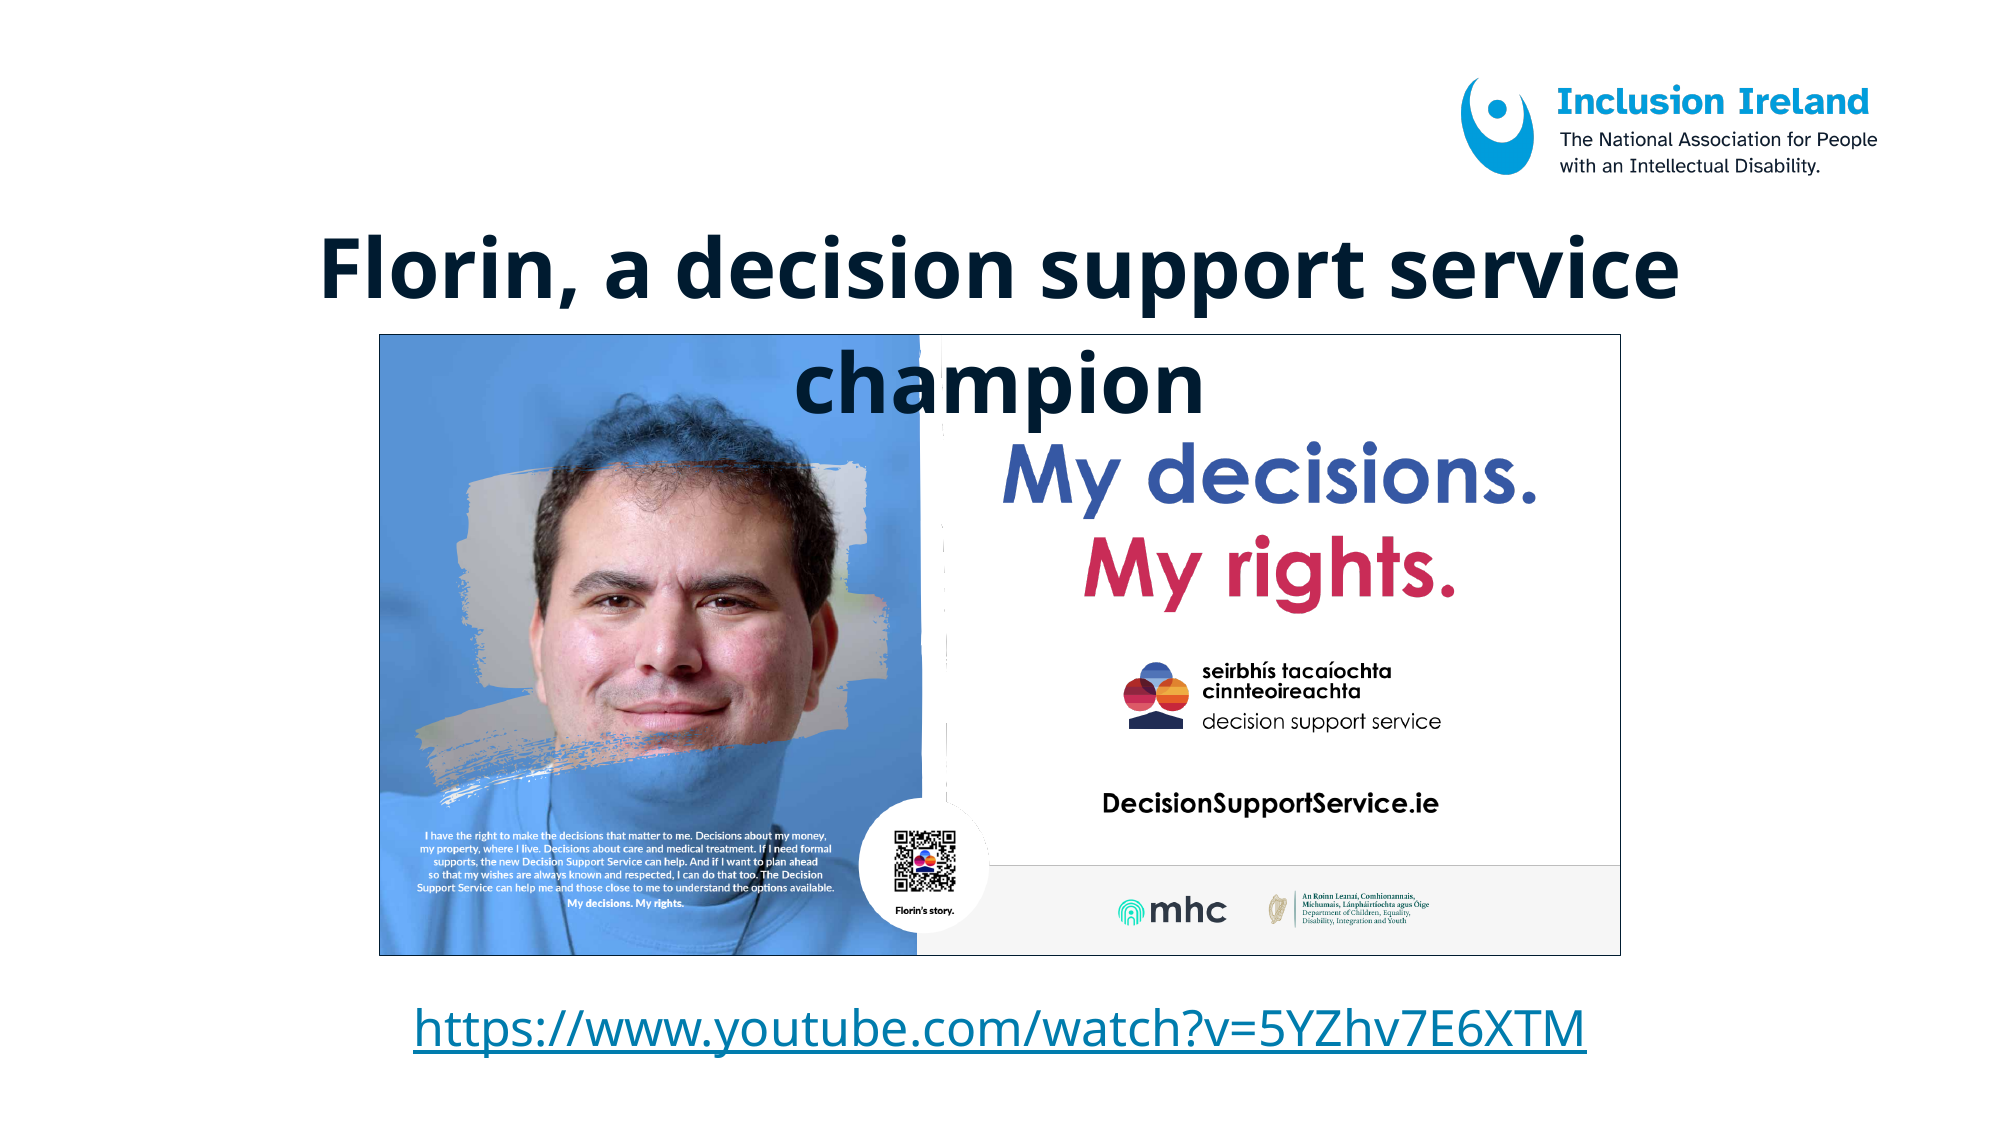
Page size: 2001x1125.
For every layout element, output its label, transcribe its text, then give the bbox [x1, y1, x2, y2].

picture [1460, 76, 1878, 177]
text_box Florin, a decision support service champion [86, 195, 1914, 436]
picture [379, 335, 1620, 956]
text_box https://www.youtube.com/watch?v=5YZhv7E6XTM [356, 989, 1644, 1073]
